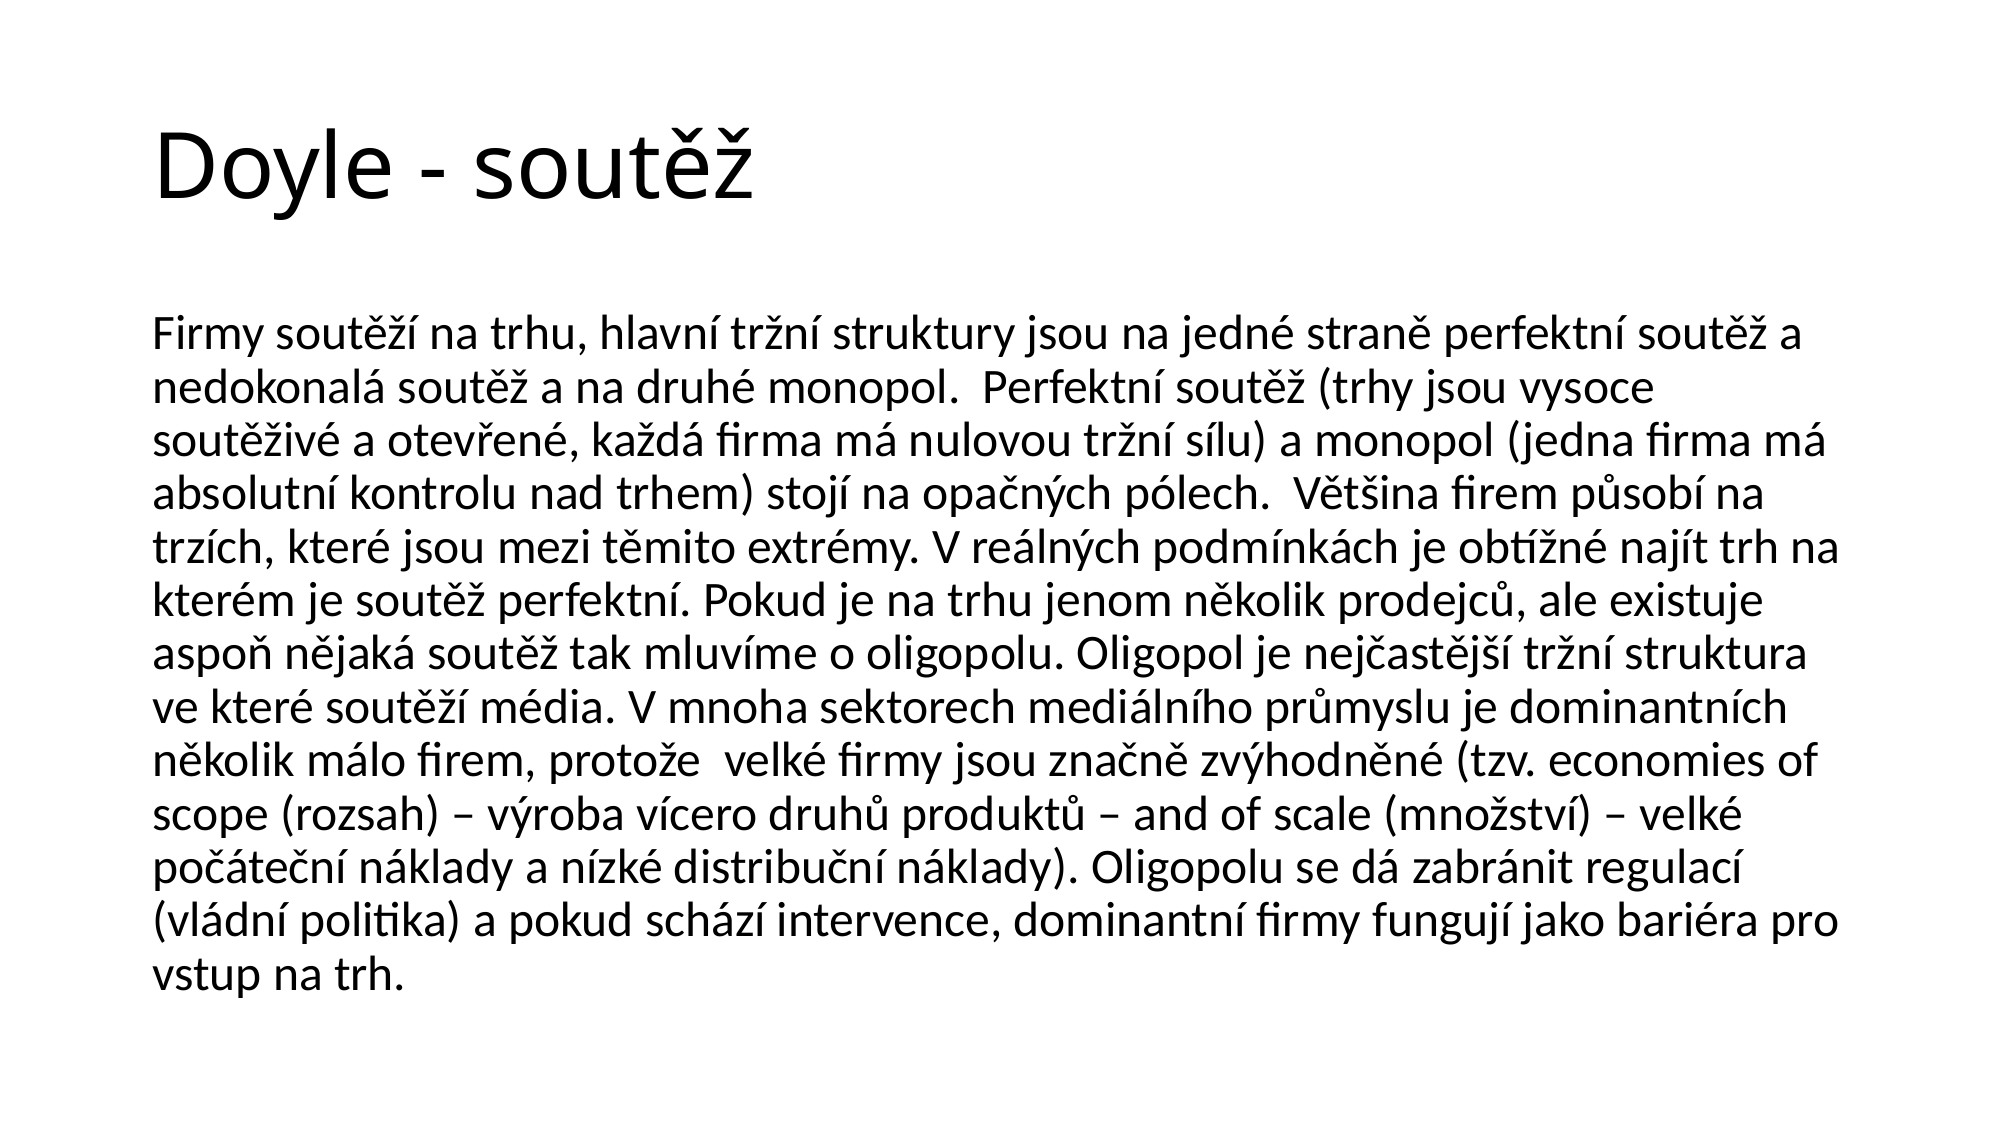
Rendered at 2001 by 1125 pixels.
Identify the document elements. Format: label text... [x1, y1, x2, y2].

list Firmy soutěží na trhu, hlavní tržní struktury jsou na jedné straně perfektní soutěž a nedokonalá soutěž a na druhé monopol. Perfektní soutěž (trhy jsou vysoce soutěživé a otevřené, každá firma má nulovou tržní sílu) a monopol (jedna firma má absolutní kontrolu nad trhem) stojí na opačných pólech. Většina firem působí na trzích, které jsou mezi těmito extrémy. V reálných podmínkách je obtížné najít trh na kterém je soutěž perfektní. Pokud je na trhu jenom několik prodejců, ale existuje aspoň nějaká soutěž tak mluvíme o oligopolu. Oligopol je nejčastější tržní struktura ve které soutěží média. V mnoha sektorech mediálního průmyslu je dominantních několik málo firem, protože velké firmy jsou značně zvýhodněné (tzv. economies of scope (rozsah) – výroba vícero druhů produktů – and of scale (množství) – velké počáteční náklady a nízké distribuční náklady). Oligopolu se dá zabránit regulací (vládní politika) a pokud schází intervence, dominantní firmy fungují jako bariéra pro vstup na trh. [137, 299, 1863, 1014]
title Doyle - soutěž [137, 59, 1863, 278]
